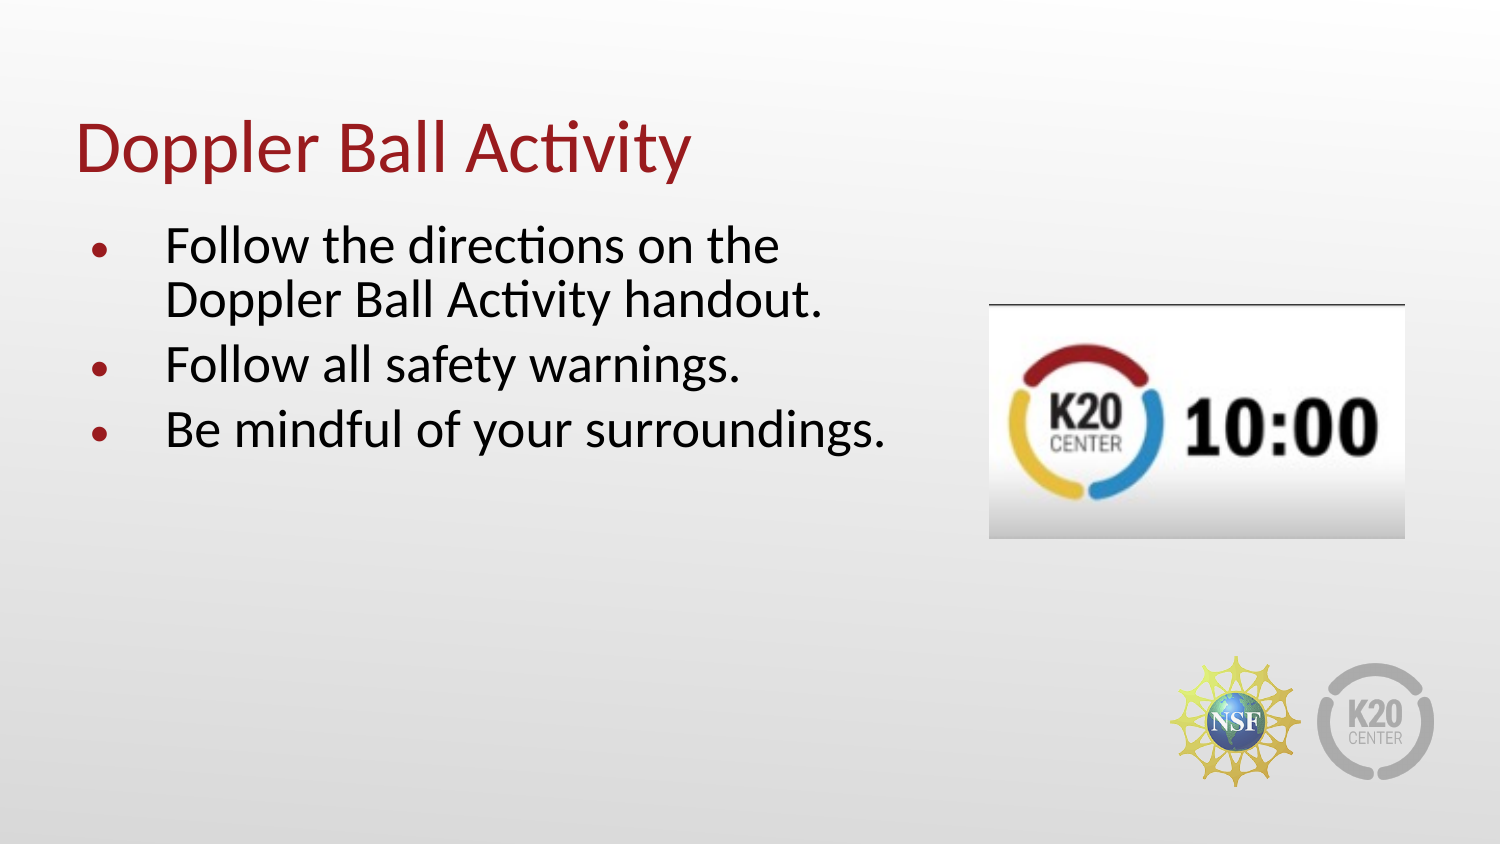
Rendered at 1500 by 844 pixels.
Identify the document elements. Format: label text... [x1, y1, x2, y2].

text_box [988, 303, 1406, 540]
title Doppler Ball Activity [75, 50, 1425, 191]
list Follow the directions on the Doppler Ball Activity handout. Follow all safety warnings. Be mindful of your surroundings. [75, 214, 913, 779]
picture [1300, 646, 1451, 797]
